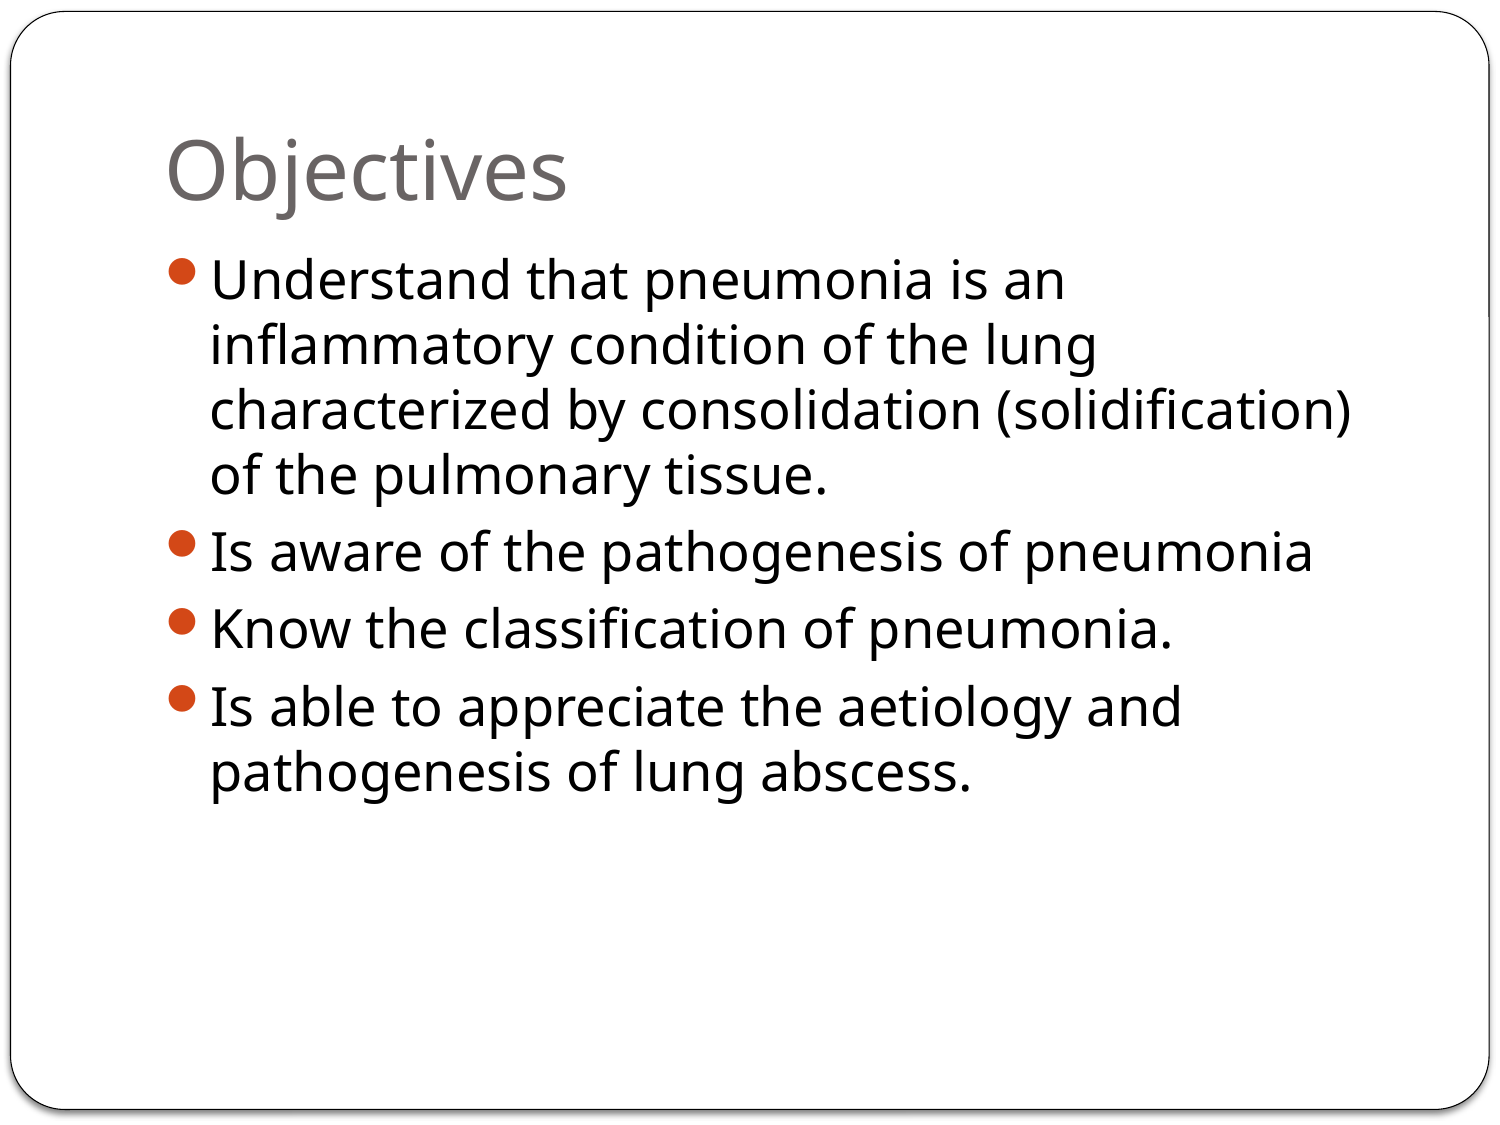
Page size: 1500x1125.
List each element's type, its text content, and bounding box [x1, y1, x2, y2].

list Understand that pneumonia is an inflammatory condition of the lung characterized by consolidation (solidification) of the pulmonary tissue. Is aware of the pathogenesis of pneumonia Know the classification of pneumonia. Is able to appreciate the aetiology and pathogenesis of lung abscess. [150, 237, 1425, 988]
title Objectives [150, 45, 1425, 233]
